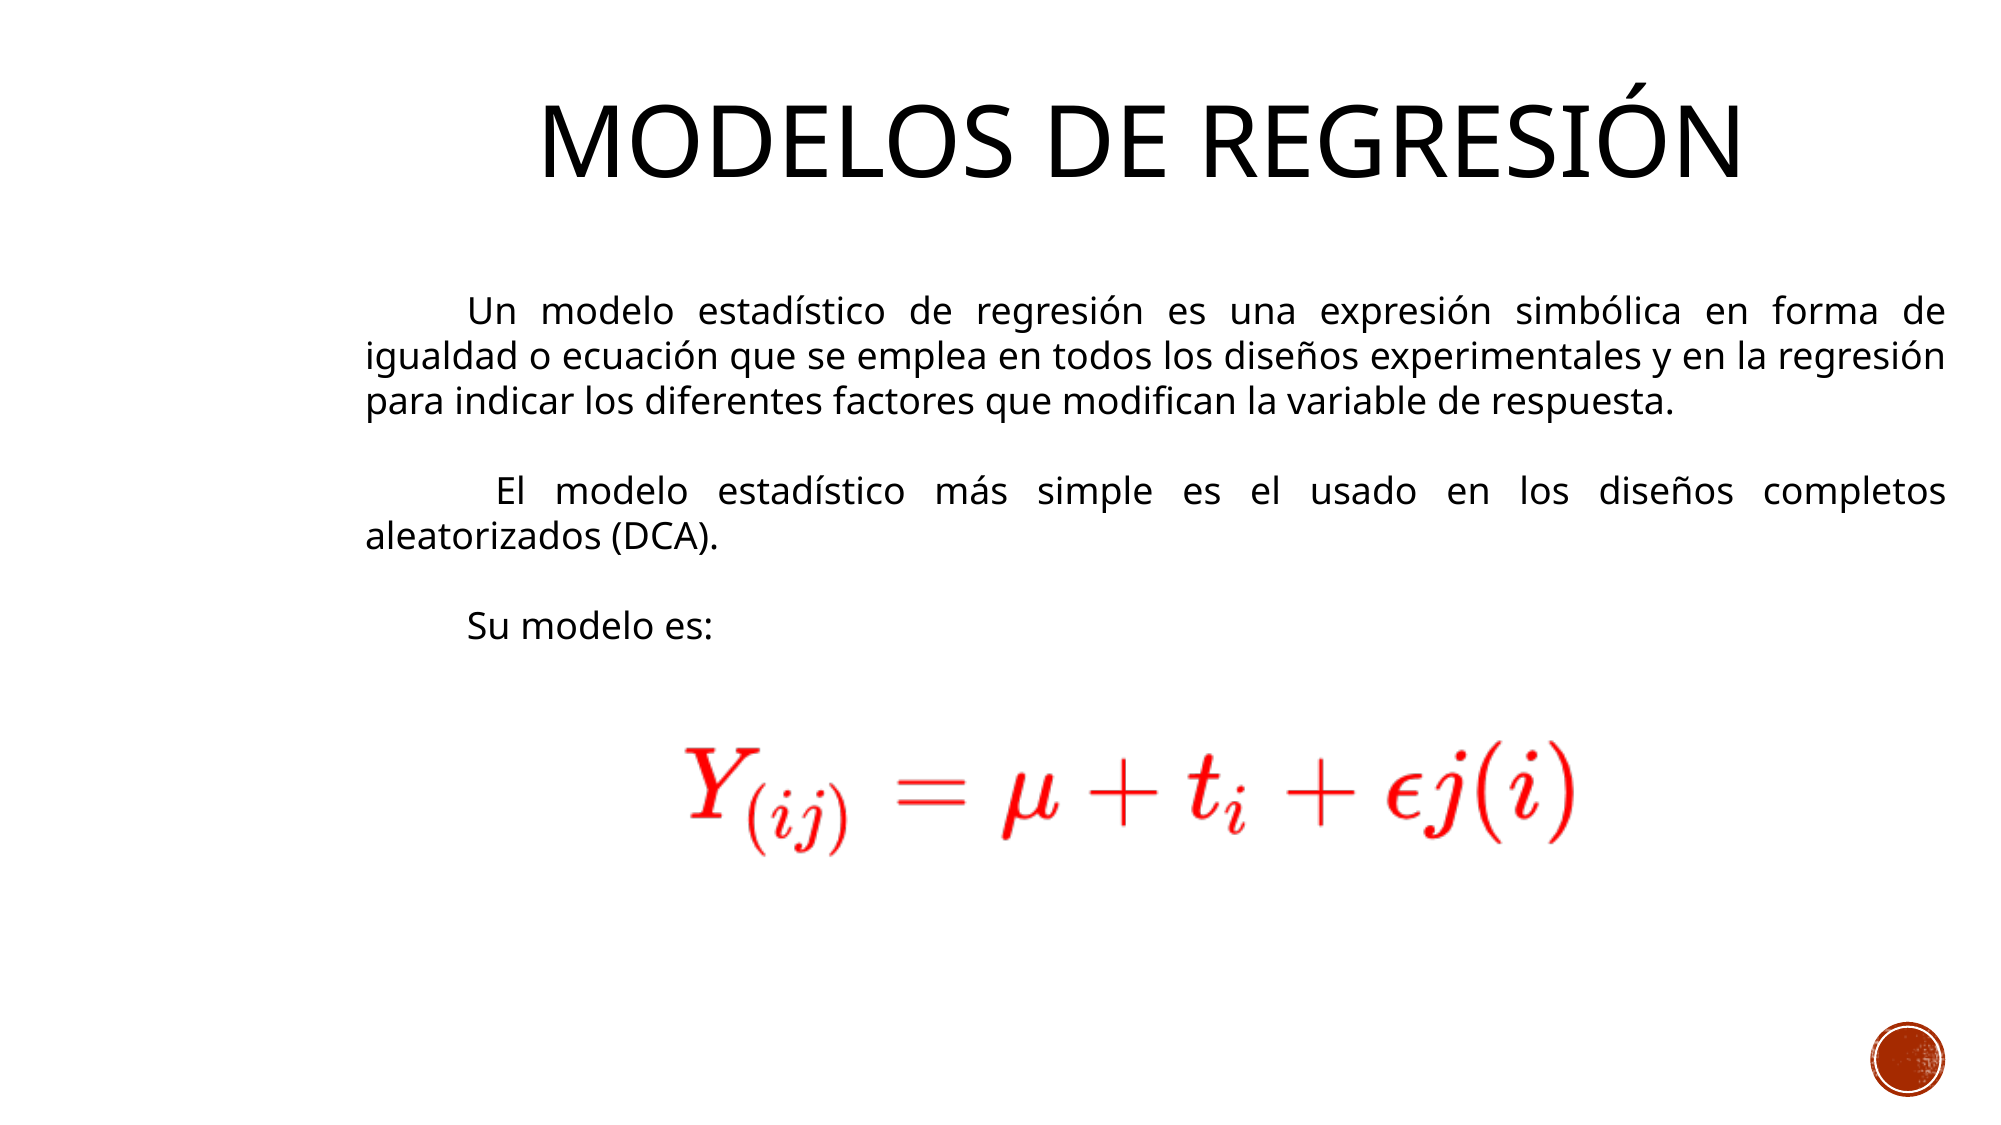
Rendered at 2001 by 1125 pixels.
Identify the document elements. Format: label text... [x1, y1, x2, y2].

text_box Un modelo estadístico de regresión es una expresión simbólica en forma de igualdad o ecuación que se emplea en todos los diseños experimentales y en la regresión para indicar los diferentes factores que modifican la variable de respuesta. El modelo estadístico más simple es el usado en los diseños completos aleatorizados (DCA). Su modelo es: [350, 234, 1963, 745]
title Modelos de regresión [350, 55, 1935, 234]
picture [656, 730, 1585, 870]
